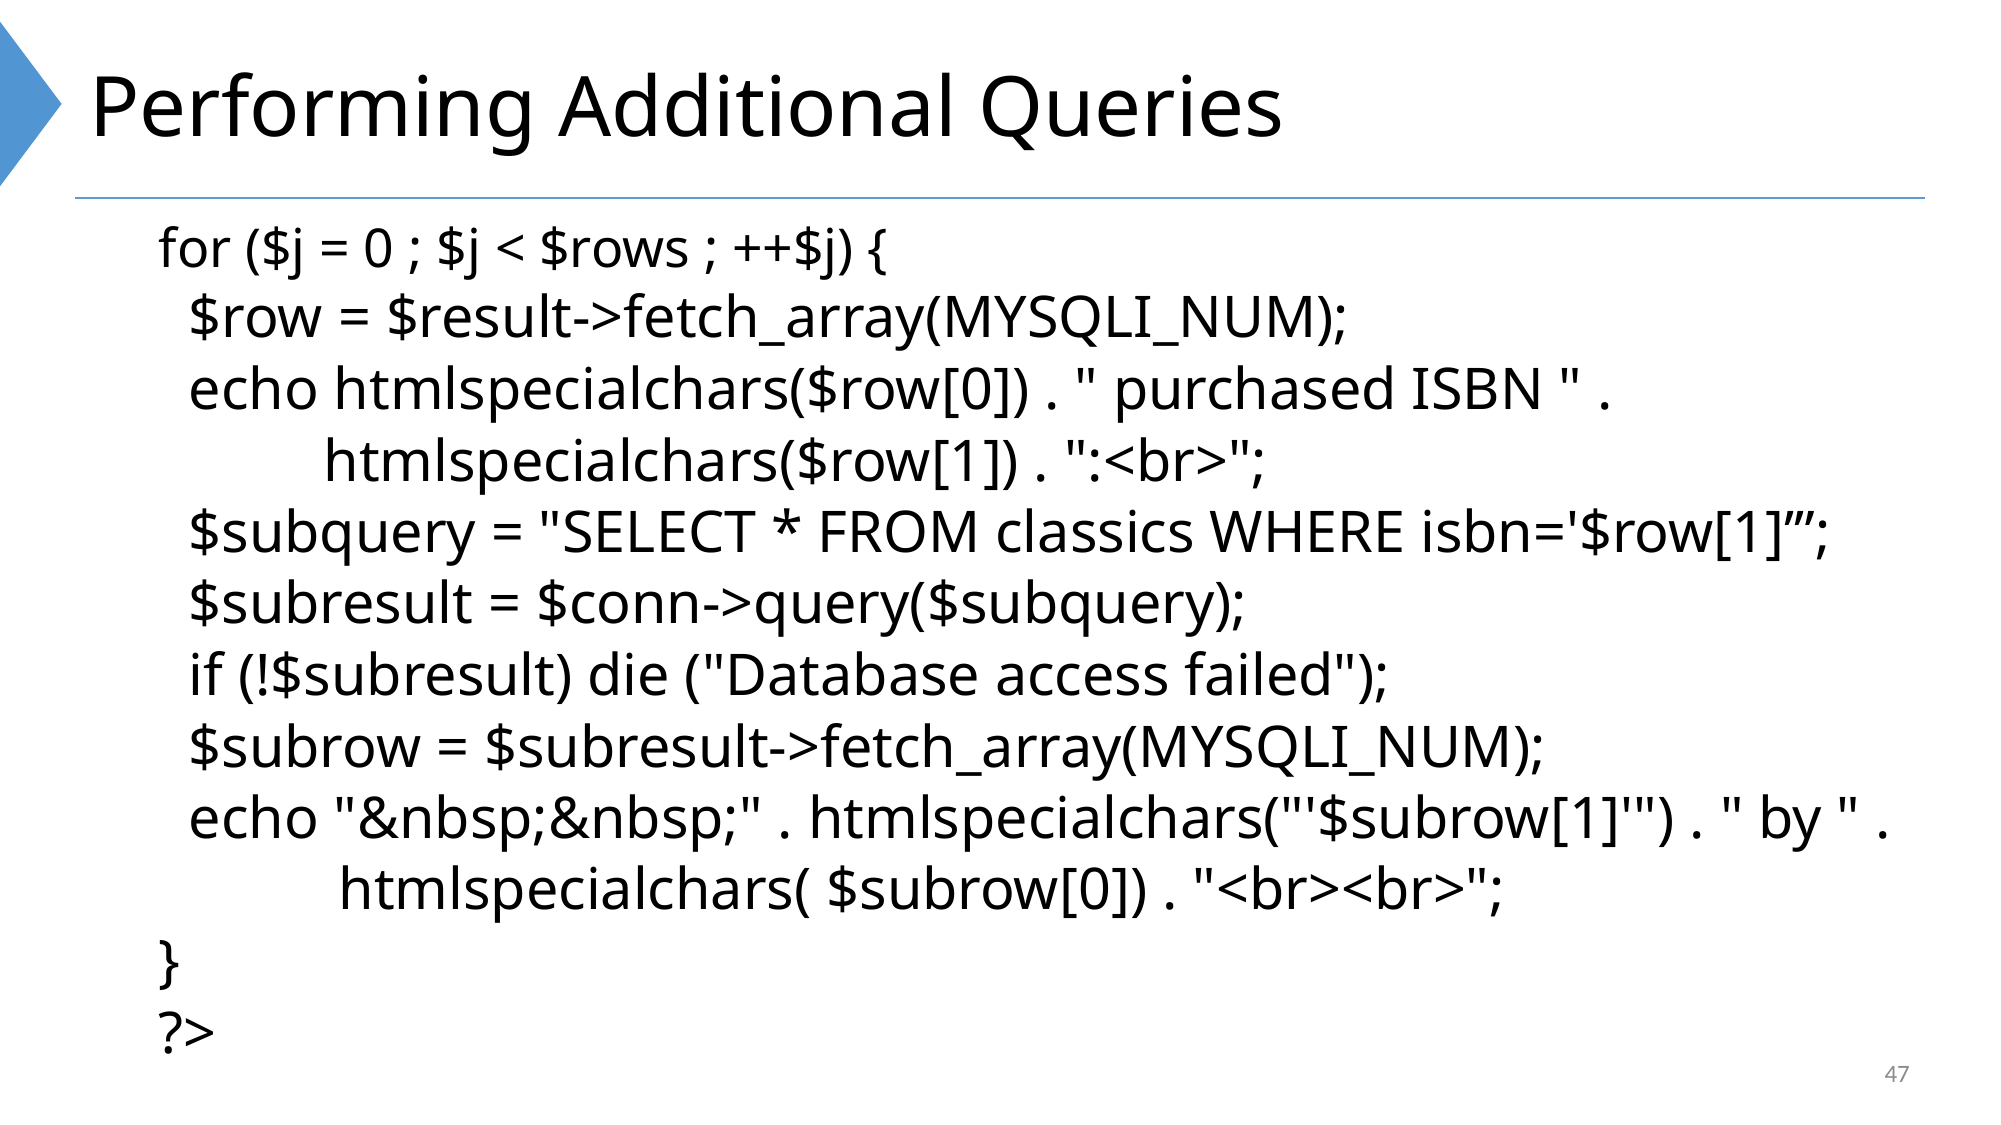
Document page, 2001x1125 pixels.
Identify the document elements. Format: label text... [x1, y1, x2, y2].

slide_number 47 [1475, 1042, 1926, 1103]
title Performing Additional Queries [74, 21, 1926, 198]
list for ($j = 0 ; $j < $rows ; ++$j) { $row = $result->fetch_array(MYSQLI_NUM); echo htmlspecialchars($row[0]) . " purchased ISBN " . htmlspecialchars($row[1]) . ":<br>"; $subquery = "SELECT * FROM classics WHERE isbn='$row[1]’”; $subresult = $conn->query($subquery); if (!$subresult) die ("Database access failed"); $subrow = $subresult->fetch_array(MYSQLI_NUM); echo "&nbsp;&nbsp;" . htmlspecialchars("'$subrow[1]'") . " by " . htmlspecialchars( $subrow[0]) . "<br><br>"; } ?> [74, 213, 1926, 1125]
